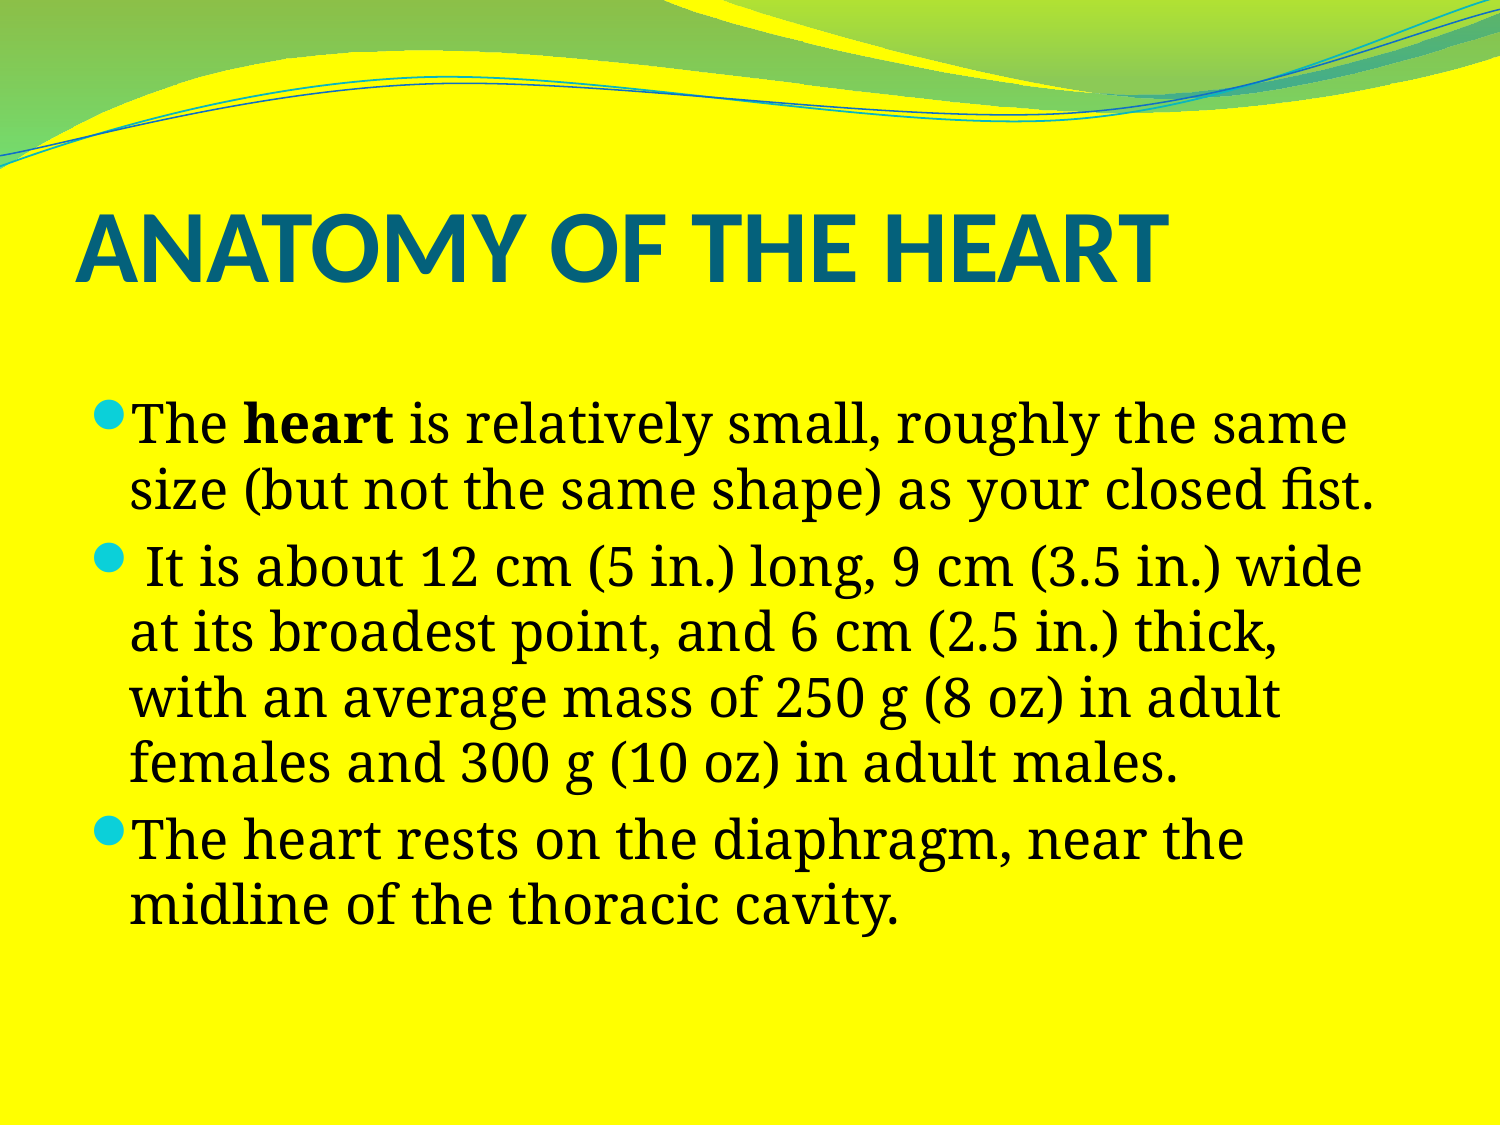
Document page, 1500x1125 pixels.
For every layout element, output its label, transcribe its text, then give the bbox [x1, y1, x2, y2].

list The heart is relatively small, roughly the same size (but not the same shape) as your closed fist. It is about 12 cm (5 in.) long, 9 cm (3.5 in.) wide at its broadest point, and 6 cm (2.5 in.) thick, with an average mass of 250 g (8 oz) in adult females and 300 g (10 oz) in adult males. The heart rests on the diaphragm, near the midline of the thoracic cavity. [75, 317, 1425, 1038]
title ANATOMY OF THE HEART [75, 115, 1425, 303]
